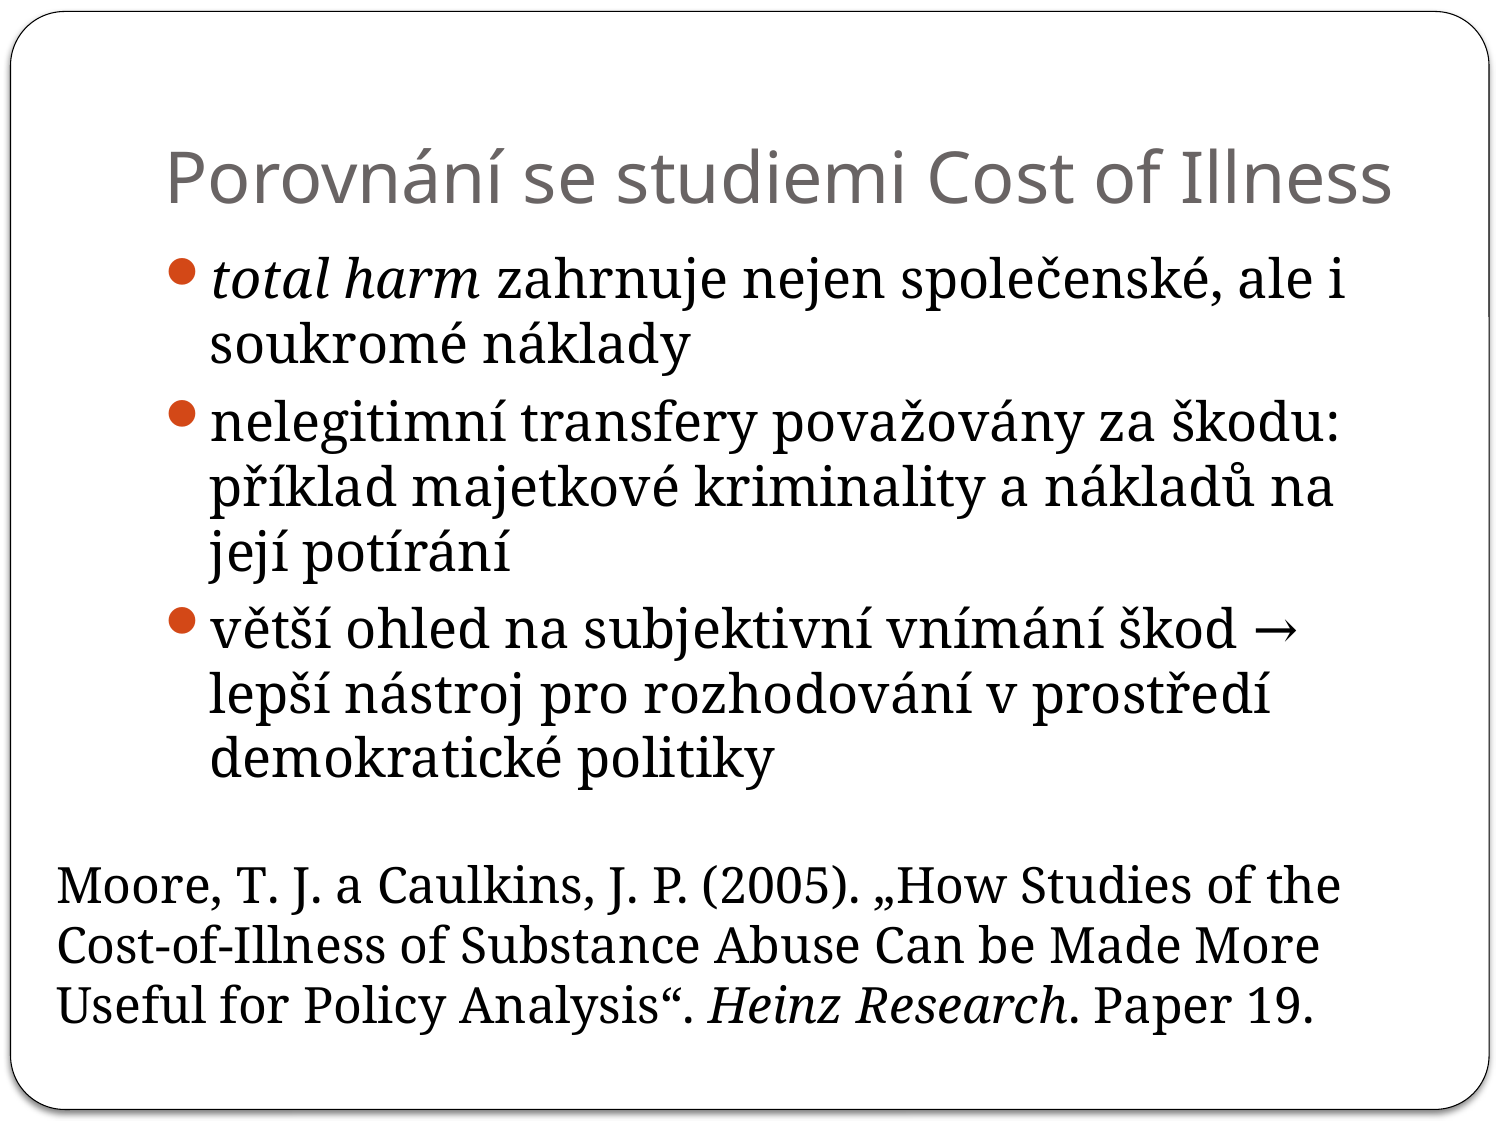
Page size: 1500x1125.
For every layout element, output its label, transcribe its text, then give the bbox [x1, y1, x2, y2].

list total harm zahrnuje nejen společenské, ale i soukromé náklady nelegitimní transfery považovány za škodu: příklad majetkové kriminality a nákladů na její potírání větší ohled na subjektivní vnímání škod → lepší nástroj pro rozhodování v prostředí demokratické politiky [150, 237, 1425, 845]
title Porovnání se studiemi Cost of Illness [150, 45, 1425, 233]
text_box Moore, T. J. a Caulkins, J. P. (2005). „How Studies of the Cost-of-Illness of Substance Abuse Can be Made More Useful for Policy Analysis“. Heinz Research. Paper 19. [41, 845, 1471, 1041]
